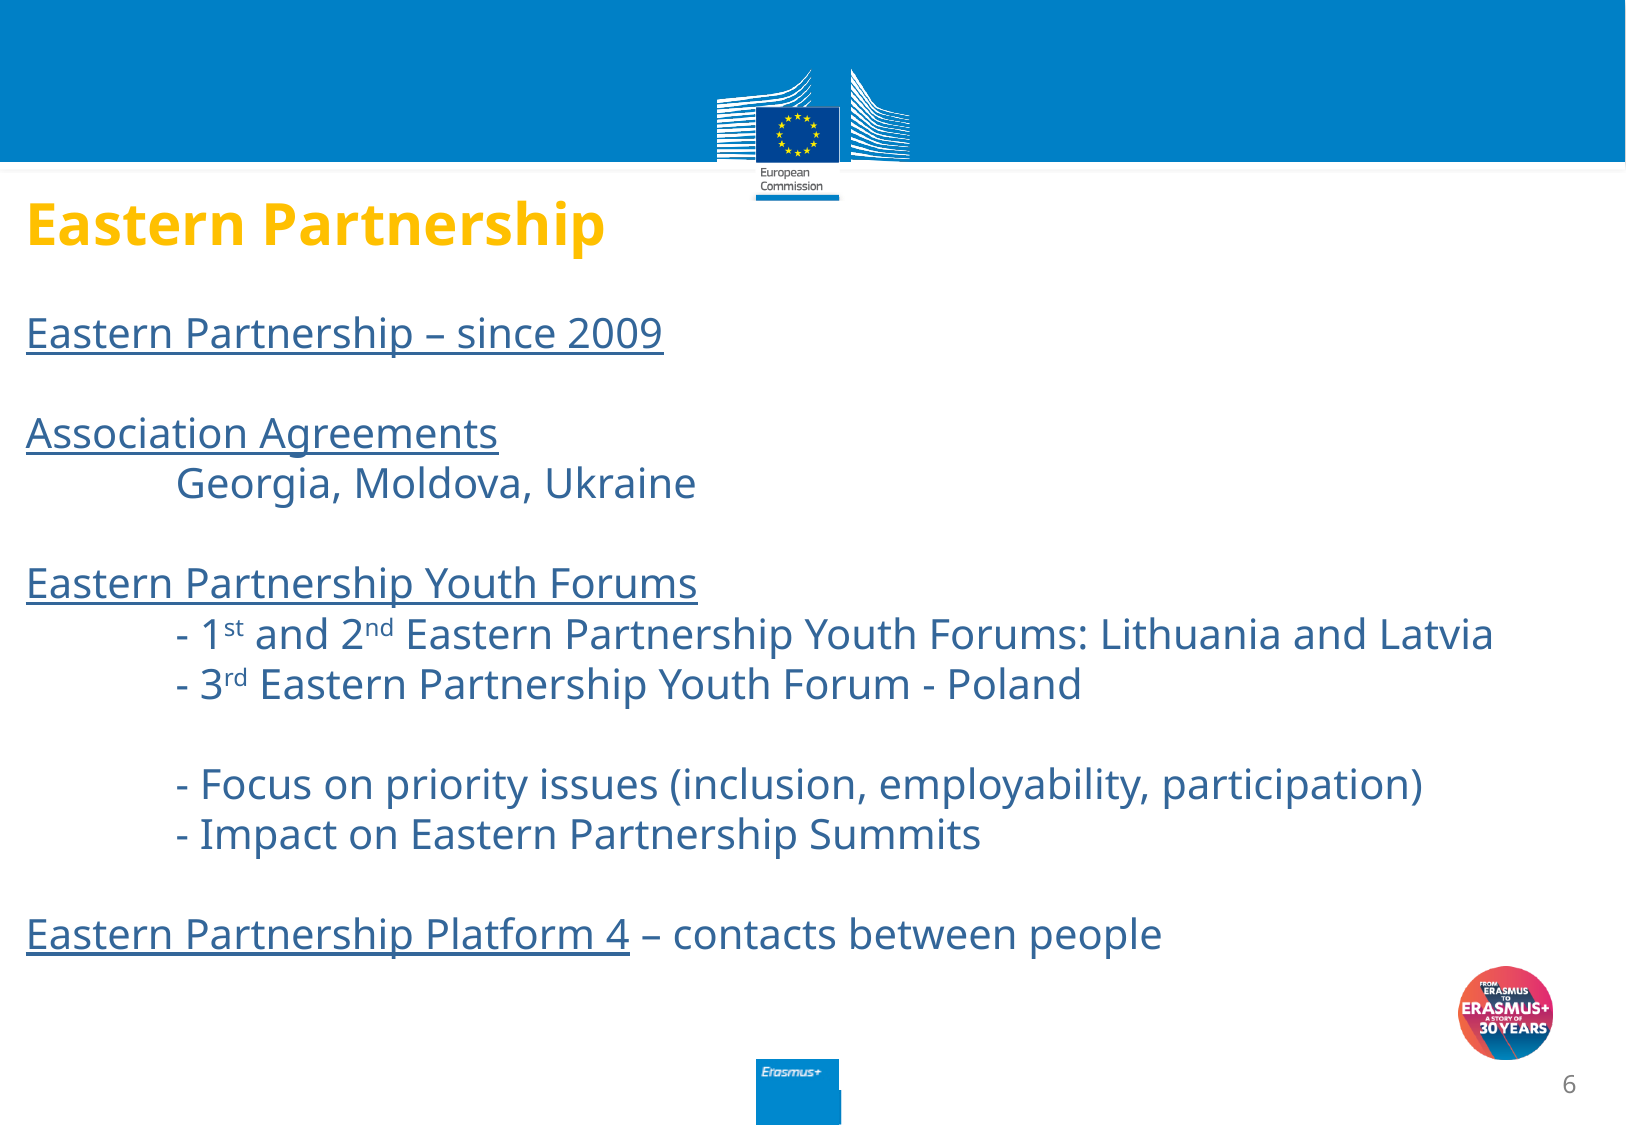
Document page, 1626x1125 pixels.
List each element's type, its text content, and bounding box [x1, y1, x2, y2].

picture [0, 170, 1625, 1125]
picture [762, 1067, 813, 1076]
slide_number 6 [1212, 1060, 1592, 1125]
title Eastern Partnership Eastern Partnership – since 2009 Association Agreements Georgia, Moldova, Ukraine Eastern Partnership Youth Forums - 1st and 2nd Eastern Partnership Youth Forums: Lithuania and Latvia - 3rd Eastern Partnership Youth Forum - Poland - Focus on priority issues (inclusion, employability, participation) - Impact on Eastern Partnership Summits Eastern Partnership Platform 4 – contacts between people [10, 902, 1625, 1013]
